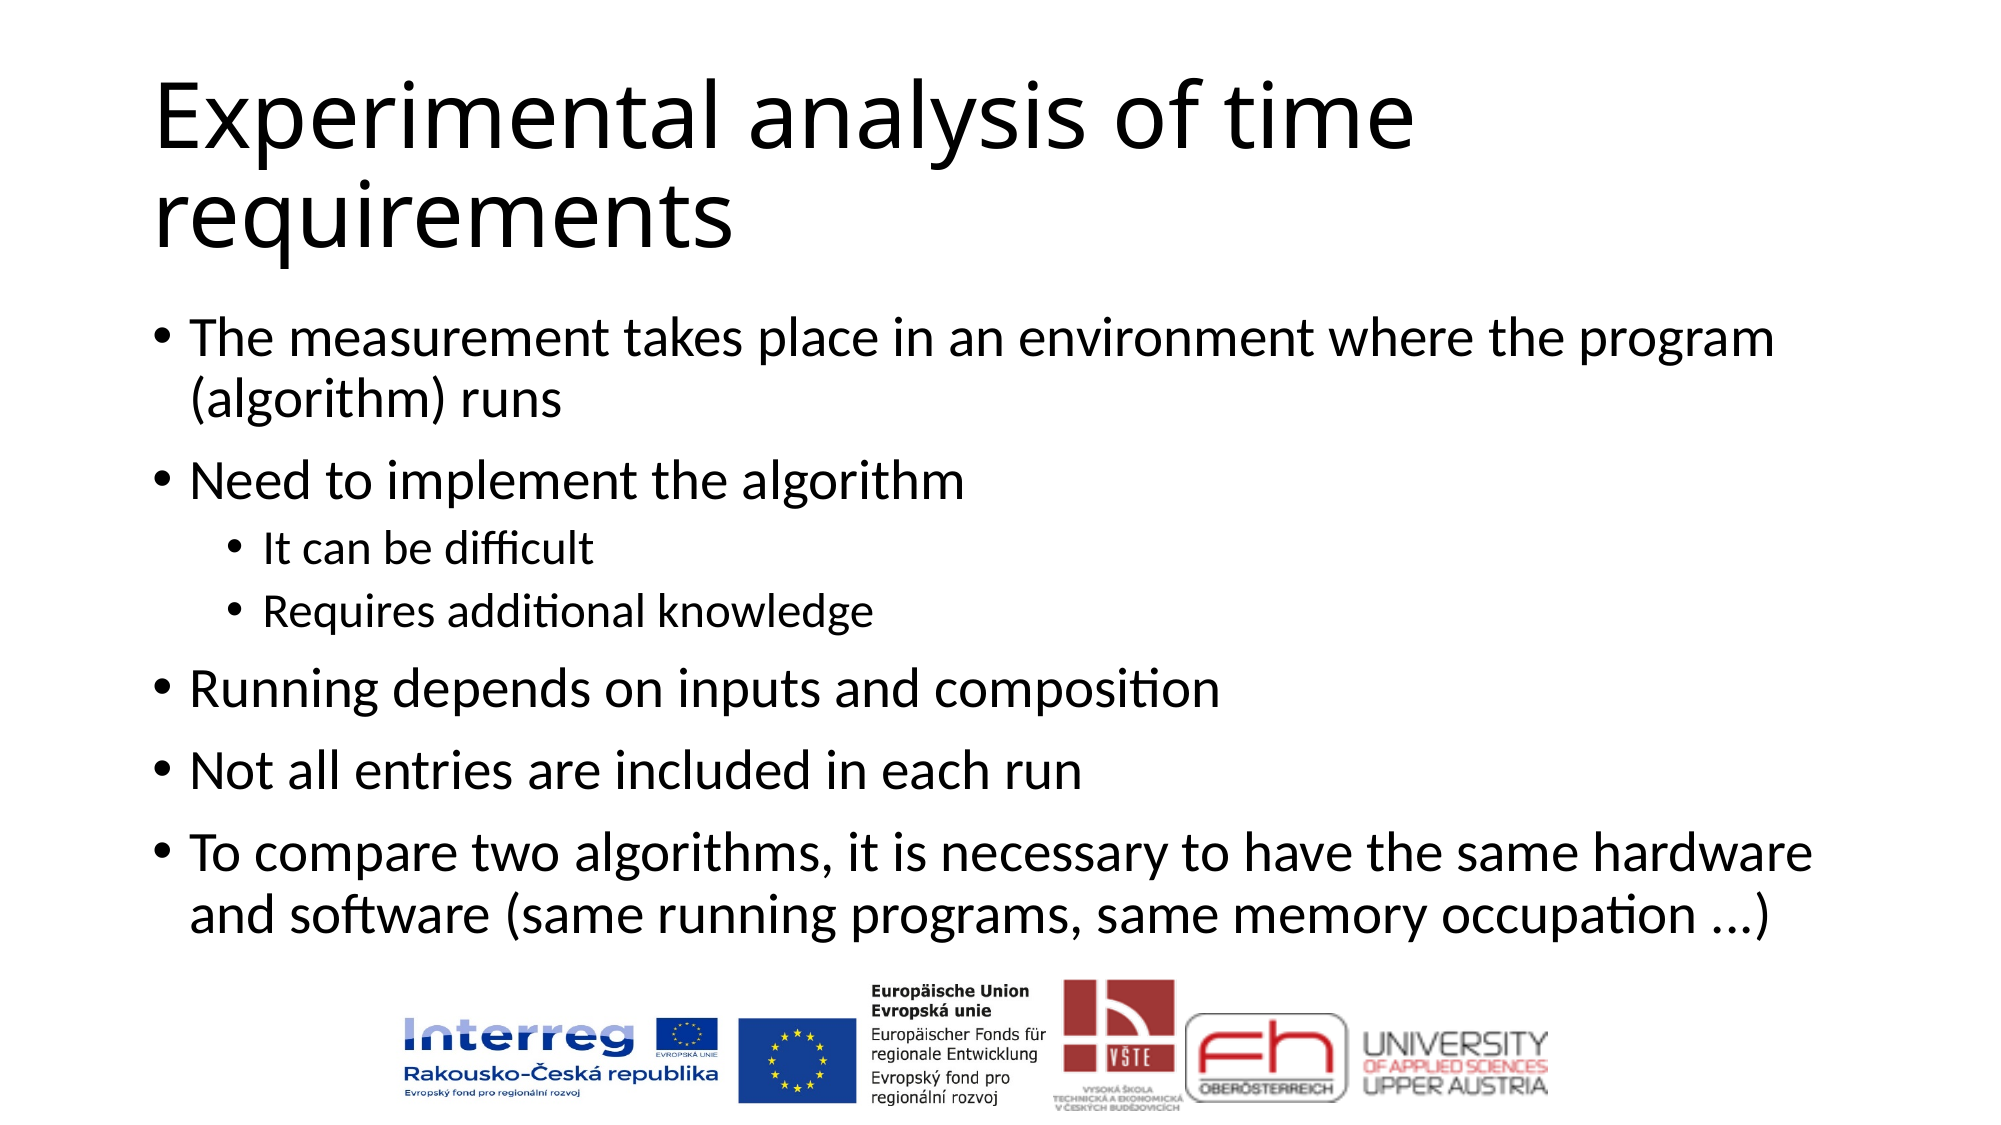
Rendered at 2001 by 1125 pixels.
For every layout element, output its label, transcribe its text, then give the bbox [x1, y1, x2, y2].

picture [374, 984, 1046, 1125]
list The measurement takes place in an environment where the program (algorithm) runs Need to implement the algorithm It can be difficult Requires additional knowledge Running depends on inputs and composition Not all entries are included in each run To compare two algorithms, it is necessary to have the same hardware and software (same running programs, same memory occupation ...) [137, 299, 1863, 1014]
title Experimental analysis of time requirements [137, 59, 1863, 278]
picture [1053, 979, 1184, 1111]
picture [1185, 1013, 1548, 1103]
